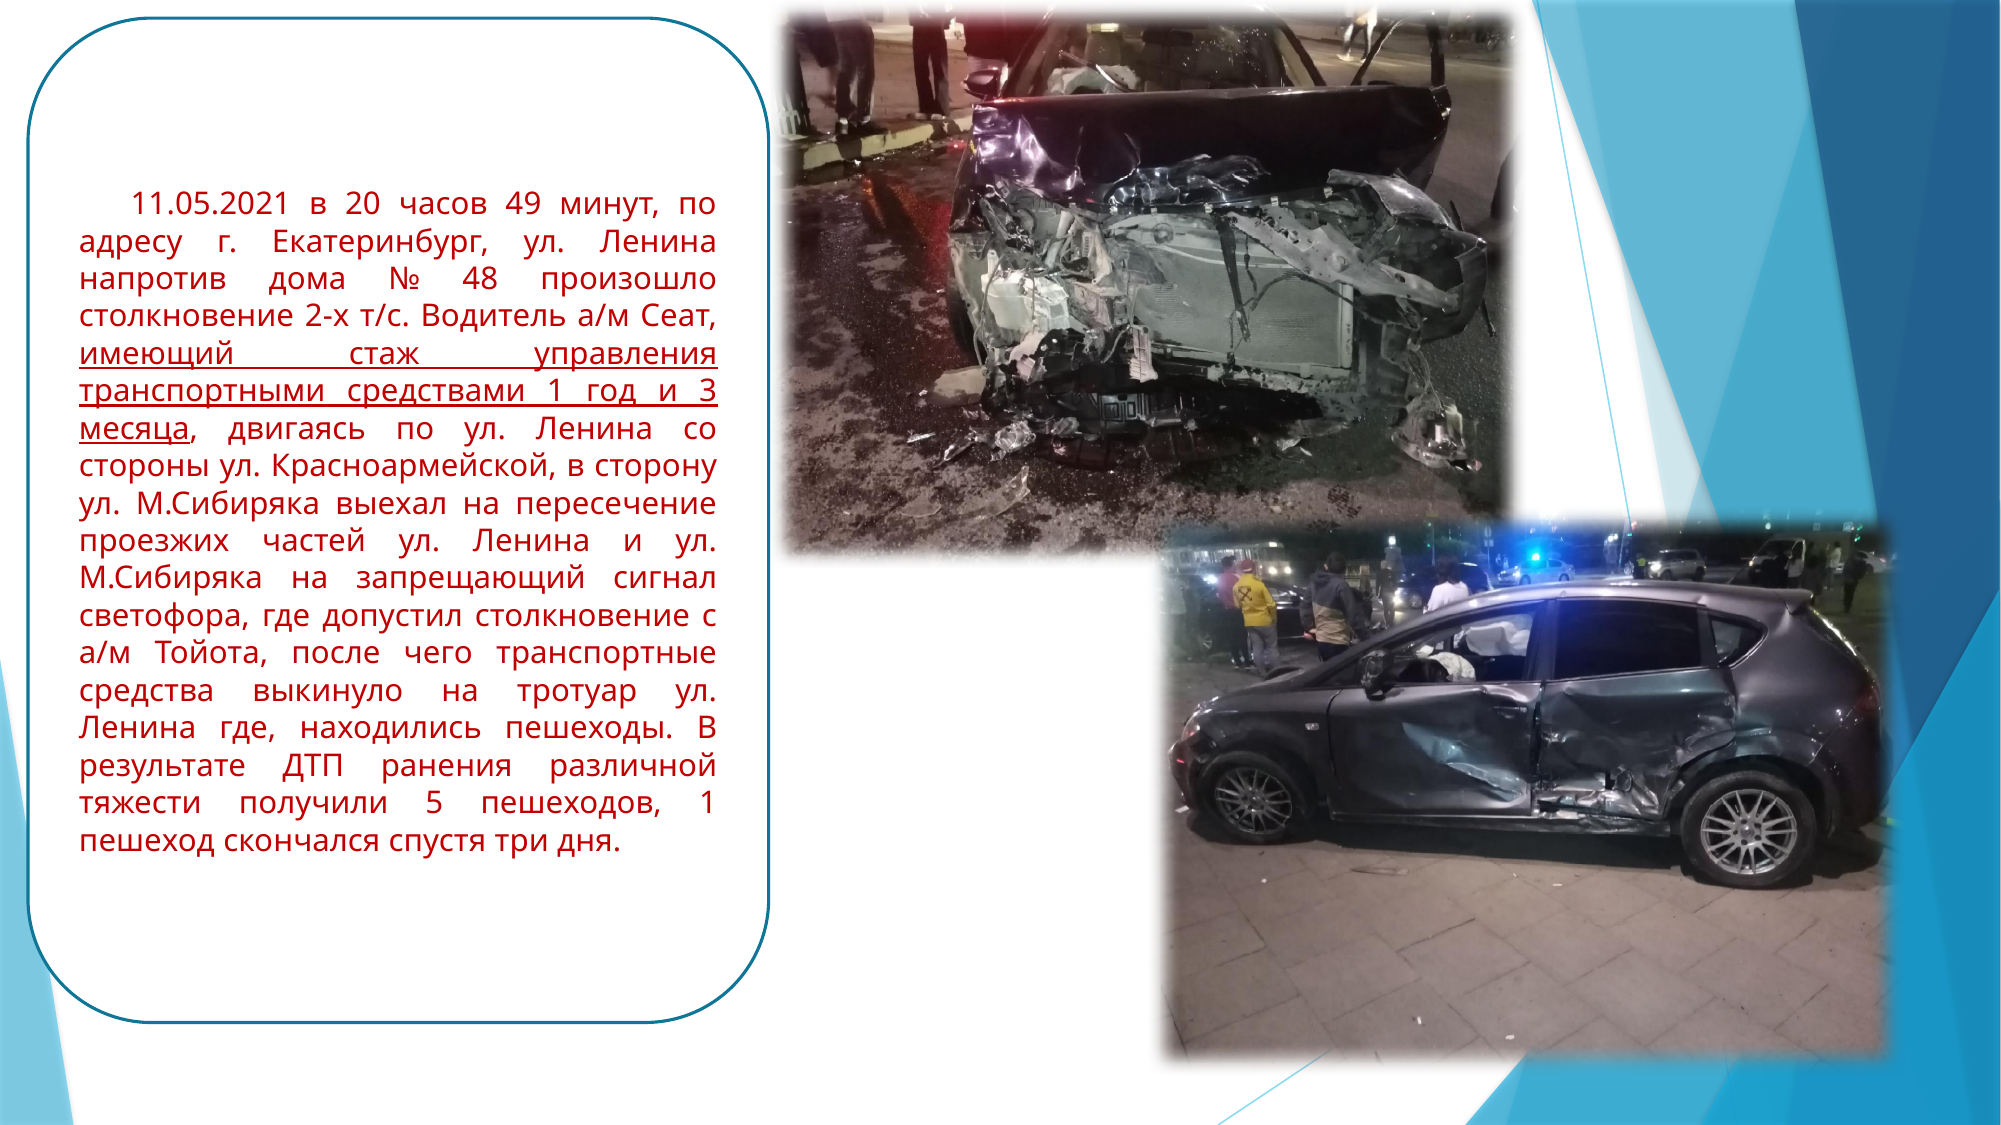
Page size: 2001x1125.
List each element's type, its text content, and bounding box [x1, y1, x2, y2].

text_box 11.05.2021 в 20 часов 49 минут, по адресу г. Екатеринбург, ул. Ленина напротив дома № 48 произошло столкновение 2-х т/с. Водитель а/м Сеат, имеющий стаж управления транспортными средствами 1 год и 3 месяца, двигаясь по ул. Ленина со стороны ул. Красноармейской, в сторону ул. М.Сибиряка выехал на пересечение проезжих частей ул. Ленина и ул. М.Сибиряка на запрещающий сигнал светофора, где допустил столкновение с а/м Тойота, после чего транспортные средства выкинуло на тротуар ул. Ленина где, находились пешеходы. В результате ДТП ранения различной тяжести получили 5 пешеходов, 1 пешеход скончался спустя три дня. [26, 16, 771, 1025]
picture [767, 0, 1906, 1076]
